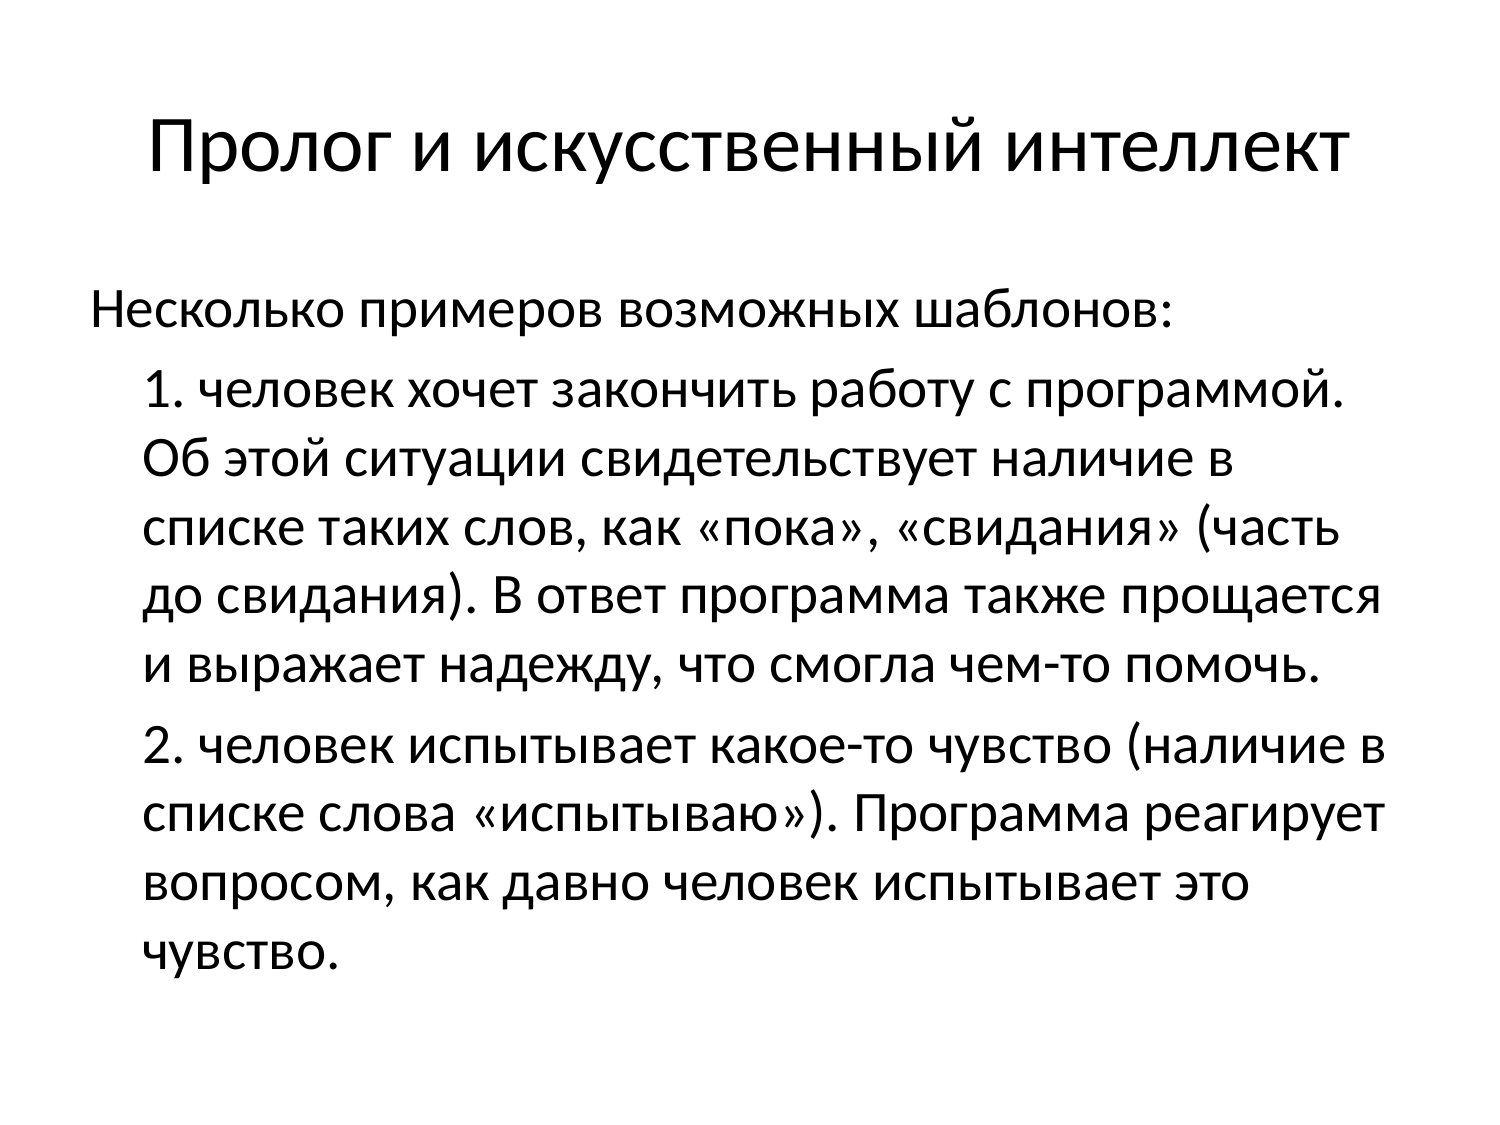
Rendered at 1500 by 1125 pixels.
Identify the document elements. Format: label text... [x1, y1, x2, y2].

title Пролог и искусственный интеллект [75, 45, 1425, 233]
list Несколько примеров возможных шаблонов: 1. человек хочет закончить работу с программой. Об этой ситуации свидетельствует наличие в списке таких слов, как «пока», «свидания» (часть до свидания). В ответ программа также прощается и выражает надежду, что смогла чем-то помочь. 2. человек испытывает какое-то чувство (наличие в списке слова «испытываю»). Программа реагирует вопросом, как давно человек испытывает это чувство. [75, 262, 1425, 1005]
